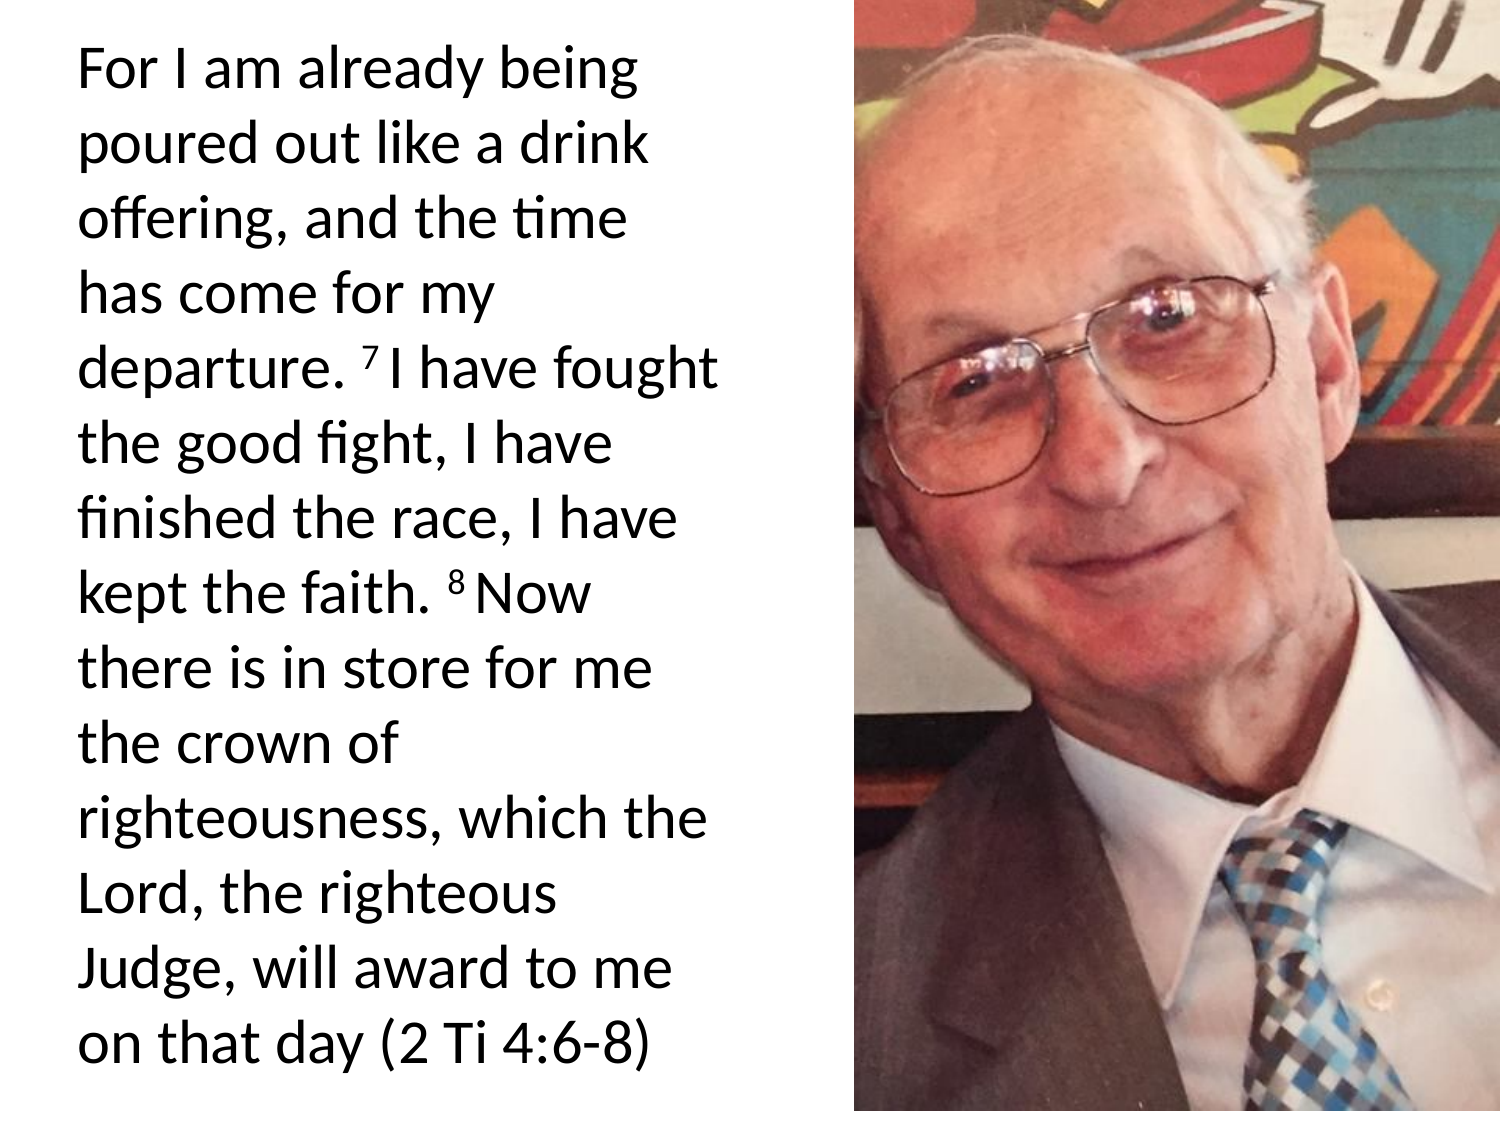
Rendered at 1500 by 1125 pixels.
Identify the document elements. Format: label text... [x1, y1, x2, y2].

text_box For I am already being poured out like a drink offering, and the time has come for my departure. ﻿7﻿ I have fought the good fight, I have finished the race, I have kept the faith. ﻿8﻿ Now there is in store for me the crown of righteousness, which the Lord, the righteous Judge, will award to me on that day (2 Ti 4:6-8) [62, 19, 742, 1083]
picture [853, 0, 1500, 1112]
